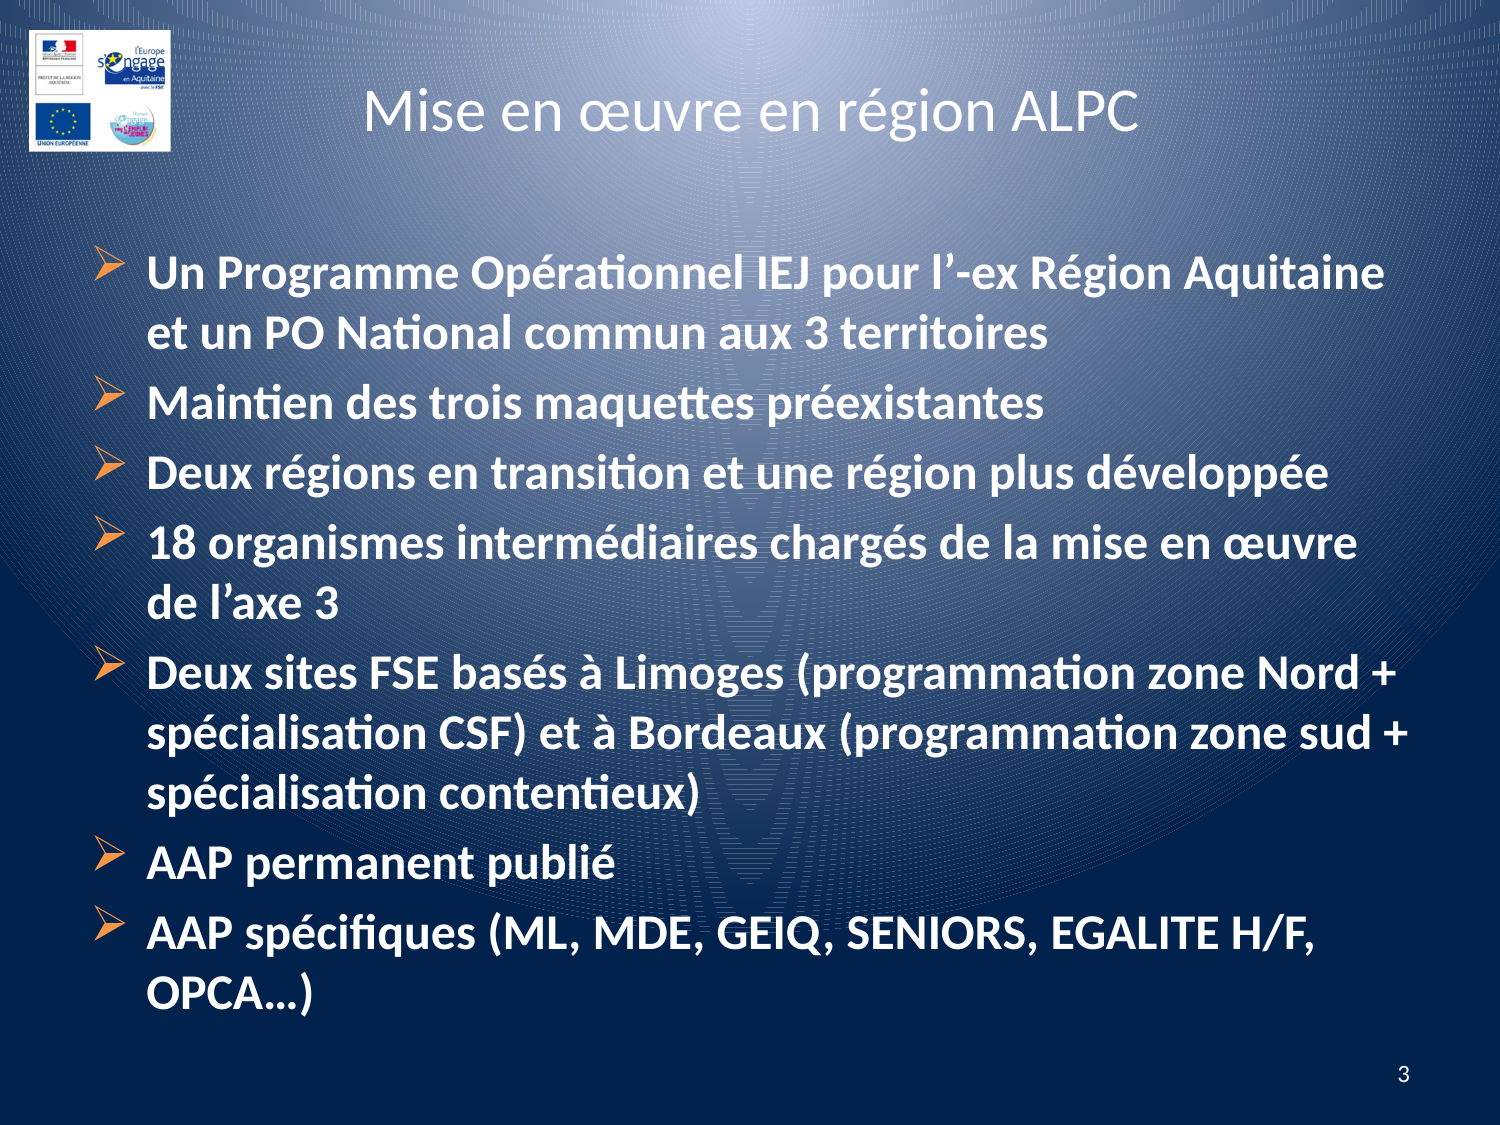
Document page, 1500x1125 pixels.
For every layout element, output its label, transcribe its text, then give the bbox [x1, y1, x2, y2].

picture [29, 30, 171, 152]
title Mise en œuvre en région ALPC [174, 61, 1427, 152]
slide_number 3 [1074, 1042, 1425, 1103]
list Un Programme Opérationnel IEJ pour l’-ex Région Aquitaine et un PO National commun aux 3 territoires Maintien des trois maquettes préexistantes Deux régions en transition et une région plus développée 18 organismes intermédiaires chargés de la mise en œuvre de l’axe 3 Deux sites FSE basés à Limoges (programmation zone Nord + spécialisation CSF) et à Bordeaux (programmation zone sud + spécialisation contentieux) AAP permanent publié AAP spécifiques (ML, MDE, GEIQ, SENIORS, EGALITE H/F, OPCA…) [75, 231, 1425, 1083]
